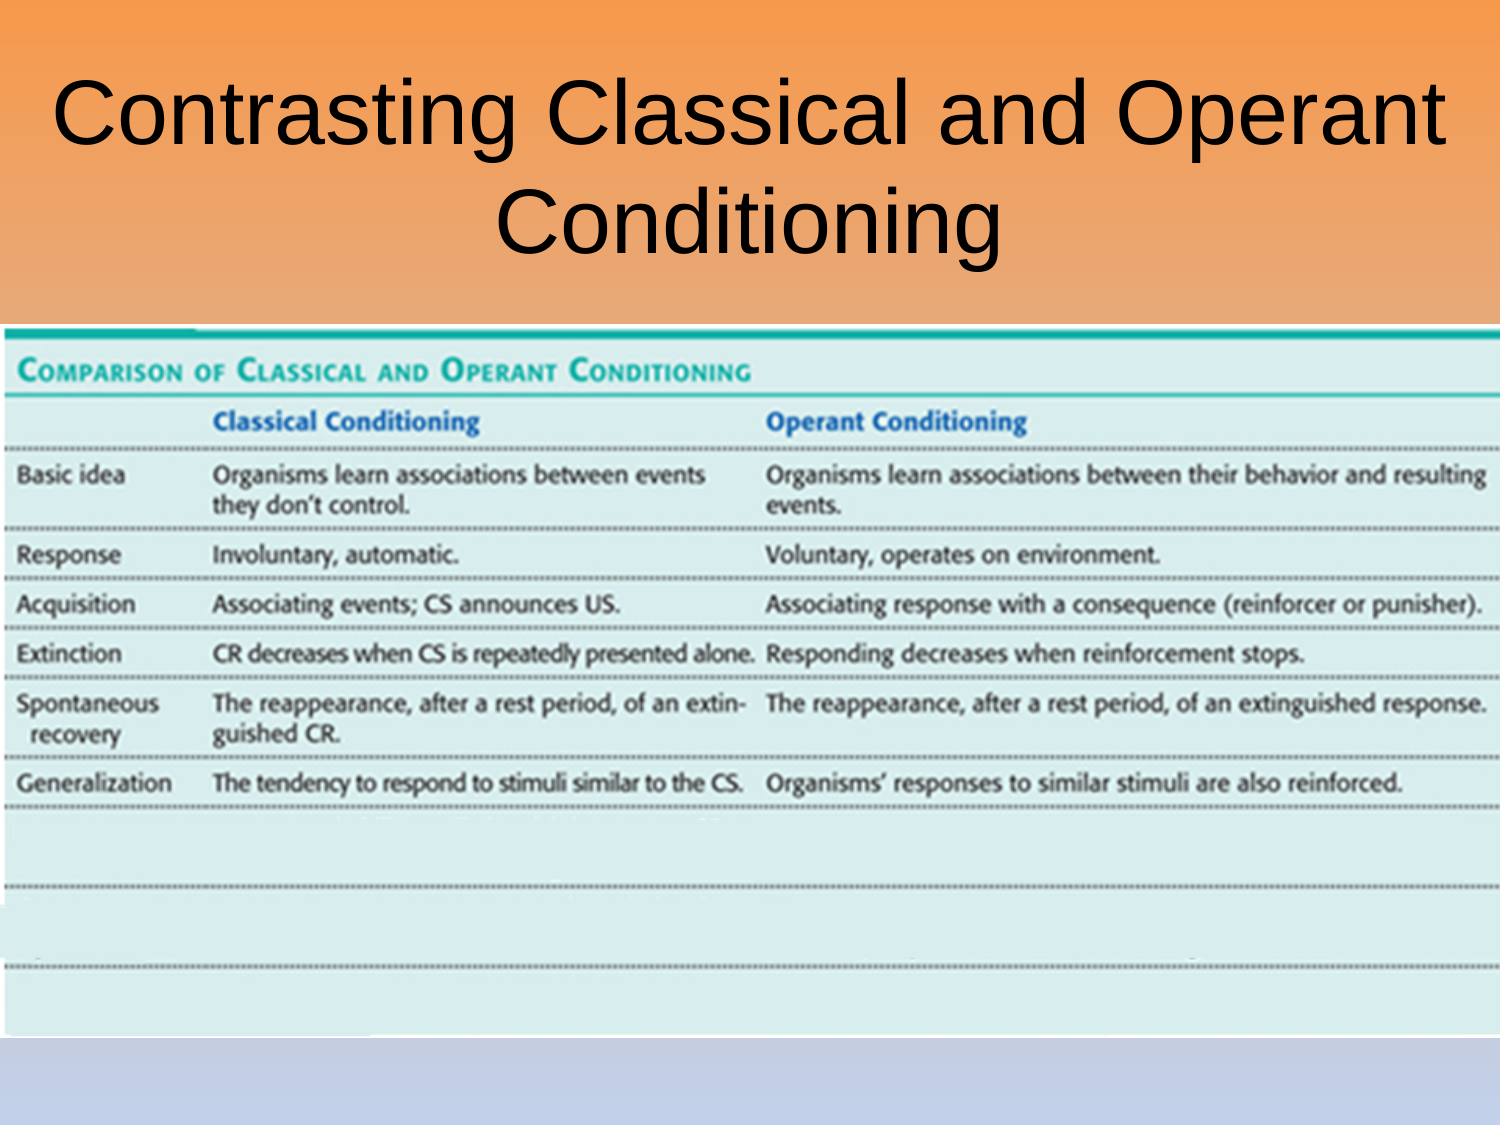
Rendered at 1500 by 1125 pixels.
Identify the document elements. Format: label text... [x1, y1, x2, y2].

picture [0, 324, 1500, 1038]
text_box Contrasting Classical and Operant Conditioning [0, 45, 1500, 233]
